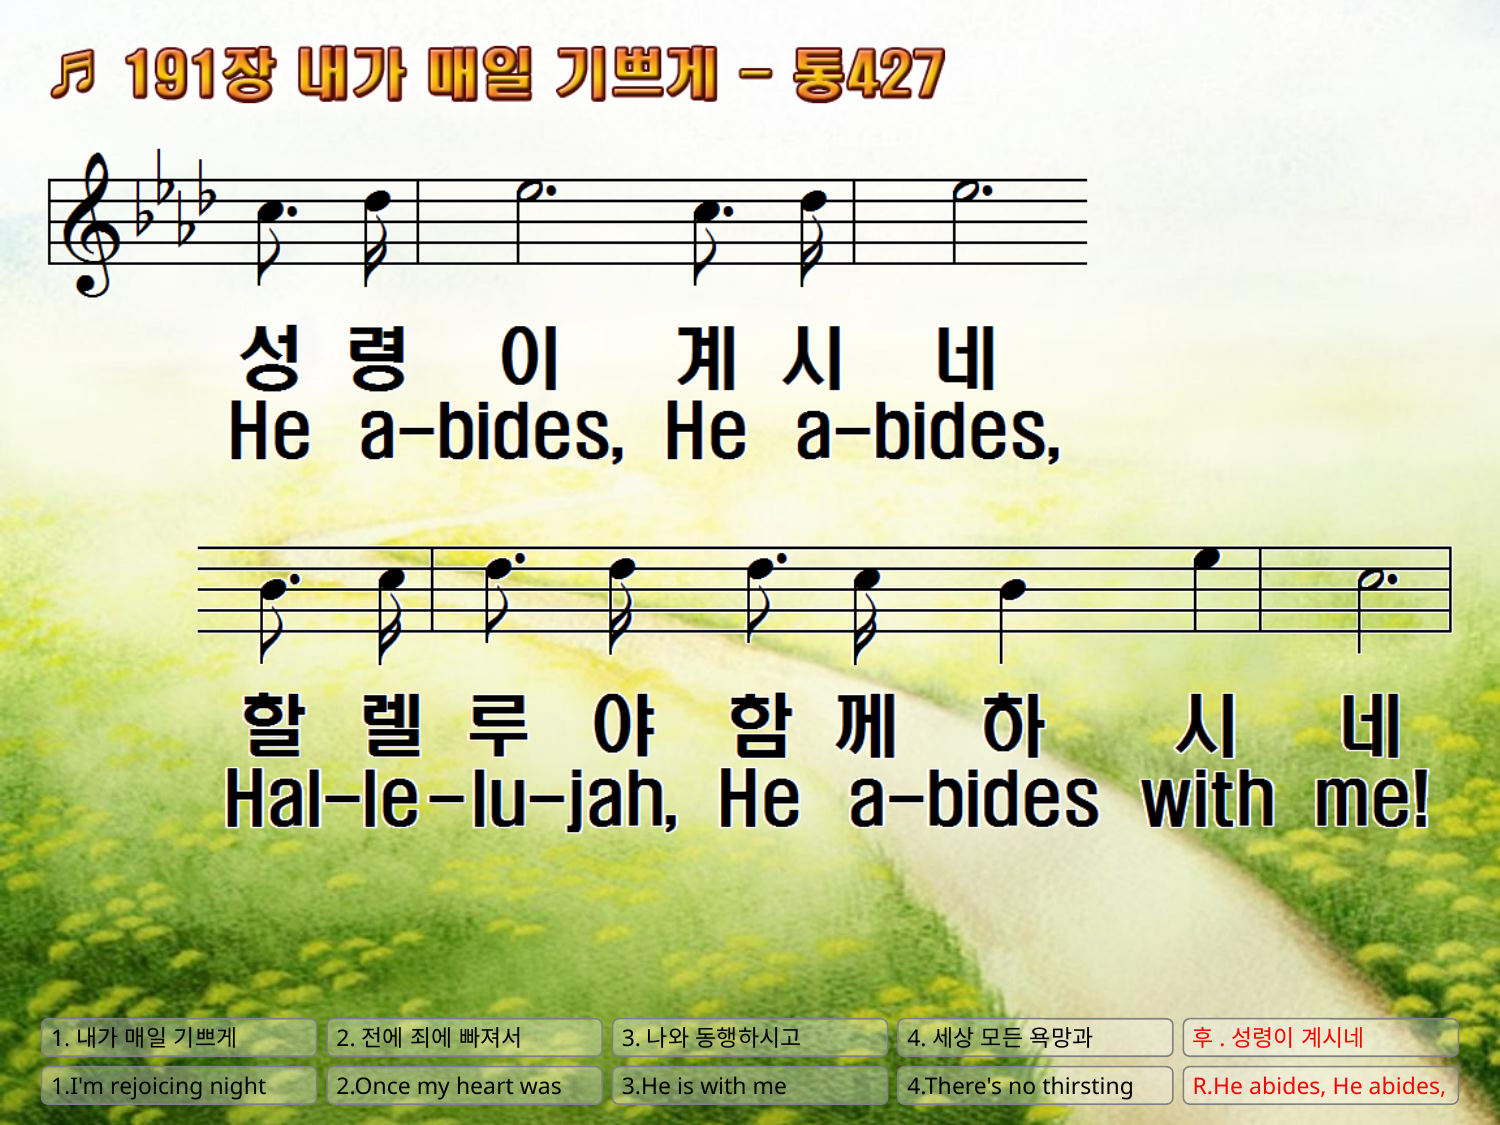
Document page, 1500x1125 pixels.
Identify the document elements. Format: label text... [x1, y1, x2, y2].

text_box R.He abides, He abides, [1183, 1066, 1459, 1105]
text_box 후.성령이 계시네 [1183, 1018, 1459, 1057]
text_box 4.세상 모든 욕망과 [897, 1018, 1173, 1057]
text_box 2.Once my heart was [327, 1066, 603, 1105]
picture [0, 0, 1500, 1125]
text_box 3.He is with me [612, 1066, 888, 1105]
text_box 1.I'm rejoicing night [41, 1066, 317, 1105]
text_box 1.내가 매일 기쁘게 [41, 1018, 317, 1057]
text_box 4.There's no thirsting [897, 1066, 1173, 1105]
text_box 3.나와 동행하시고 [612, 1018, 888, 1057]
text_box 2.전에 죄에 빠져서 [327, 1018, 603, 1057]
